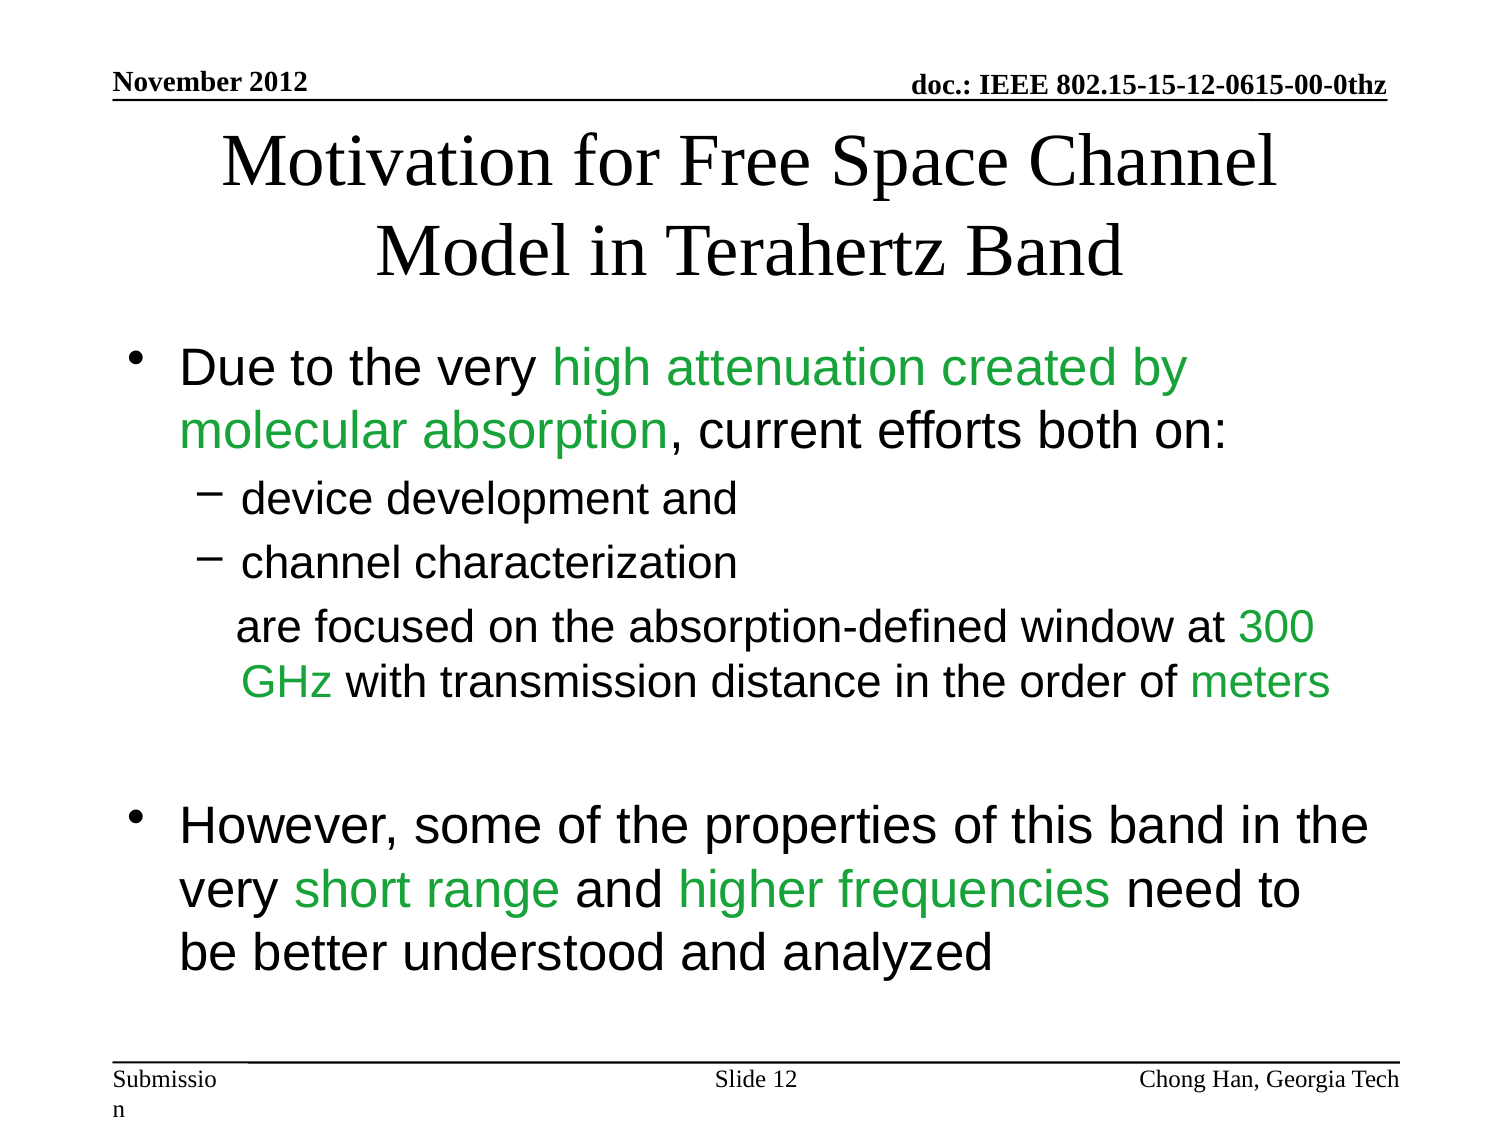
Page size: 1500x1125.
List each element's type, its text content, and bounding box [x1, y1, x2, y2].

footer Chong Han, Georgia Tech [812, 1061, 1401, 1093]
title Motivation for Free Space Channel Model in Terahertz Band [112, 112, 1388, 288]
list Due to the very high attenuation created by molecular absorption, current efforts both on: device development and channel characterization are focused on the absorption-defined window at 300 GHz with transmission distance in the order of meters However, some of the properties of this band in the very short range and higher frequencies need to be better understood and analyzed [112, 324, 1388, 1001]
slide_number Slide 12 [712, 1061, 800, 1093]
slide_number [112, 61, 376, 98]
